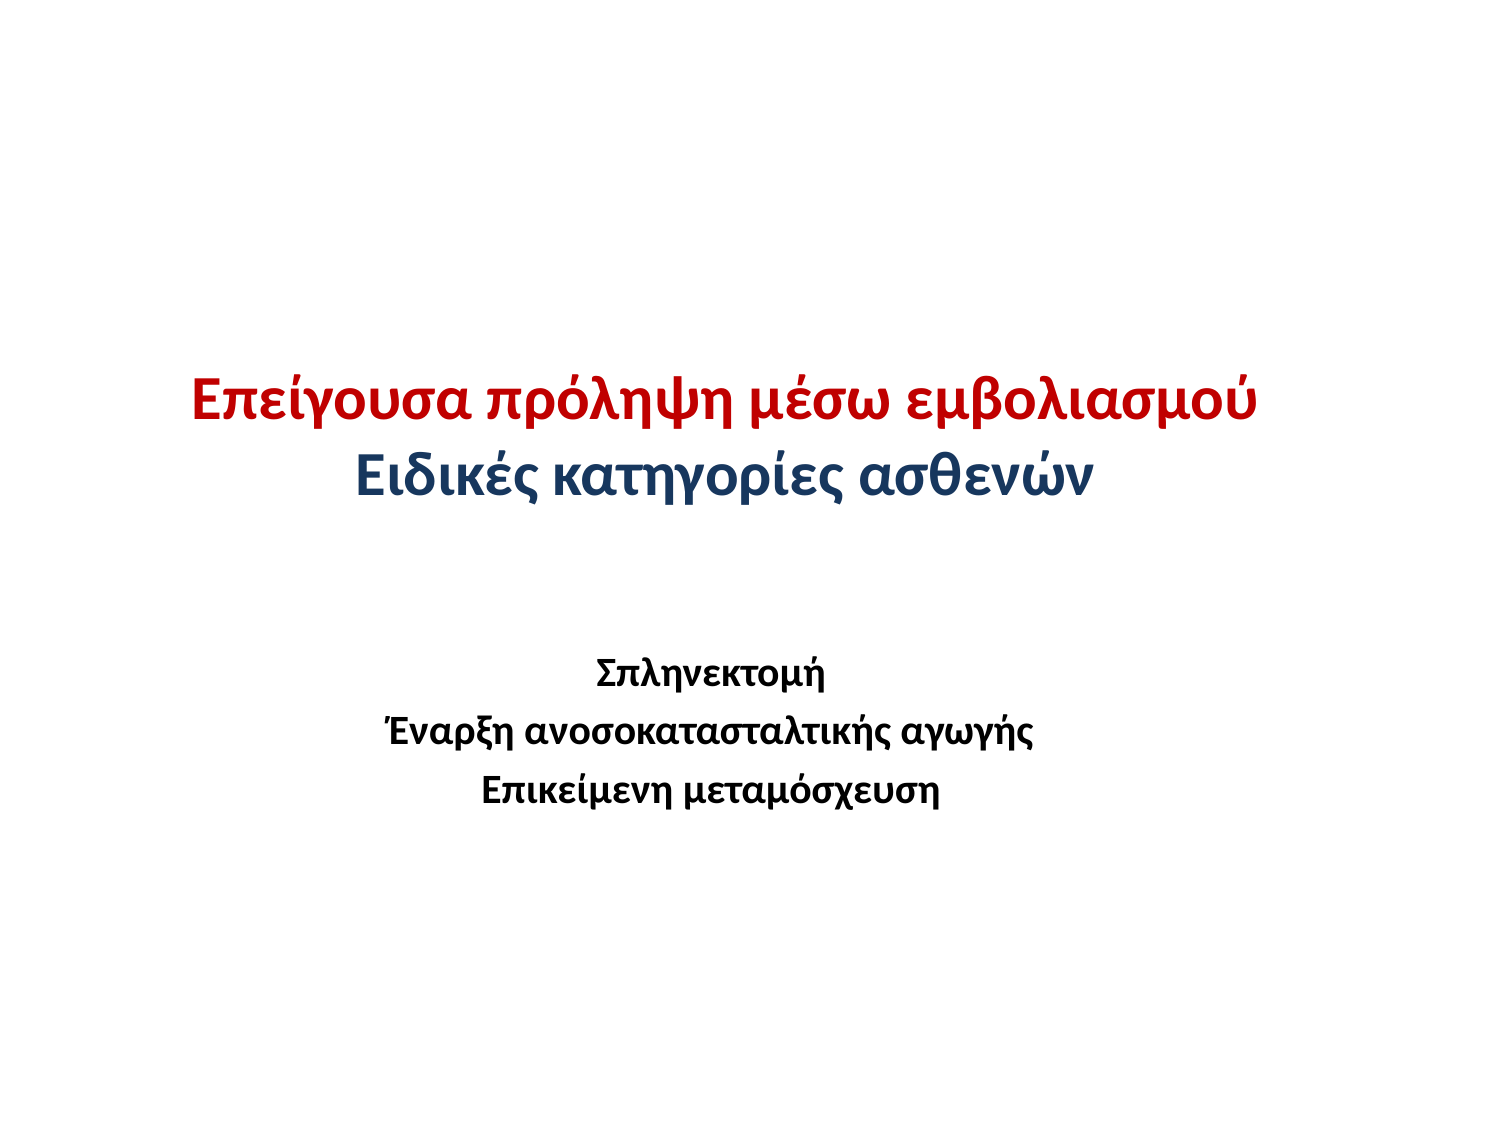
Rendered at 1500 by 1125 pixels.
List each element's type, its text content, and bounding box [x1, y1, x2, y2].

subtitle Σπληνεκτομή Έναρξη ανοσοκατασταλτικής αγωγής Επικείμενη μεταμόσχευση [147, 637, 1275, 925]
title Επείγουσα πρόληψη μέσω εμβολιασμού Ειδικές κατηγορίες ασθενών [64, 349, 1388, 591]
